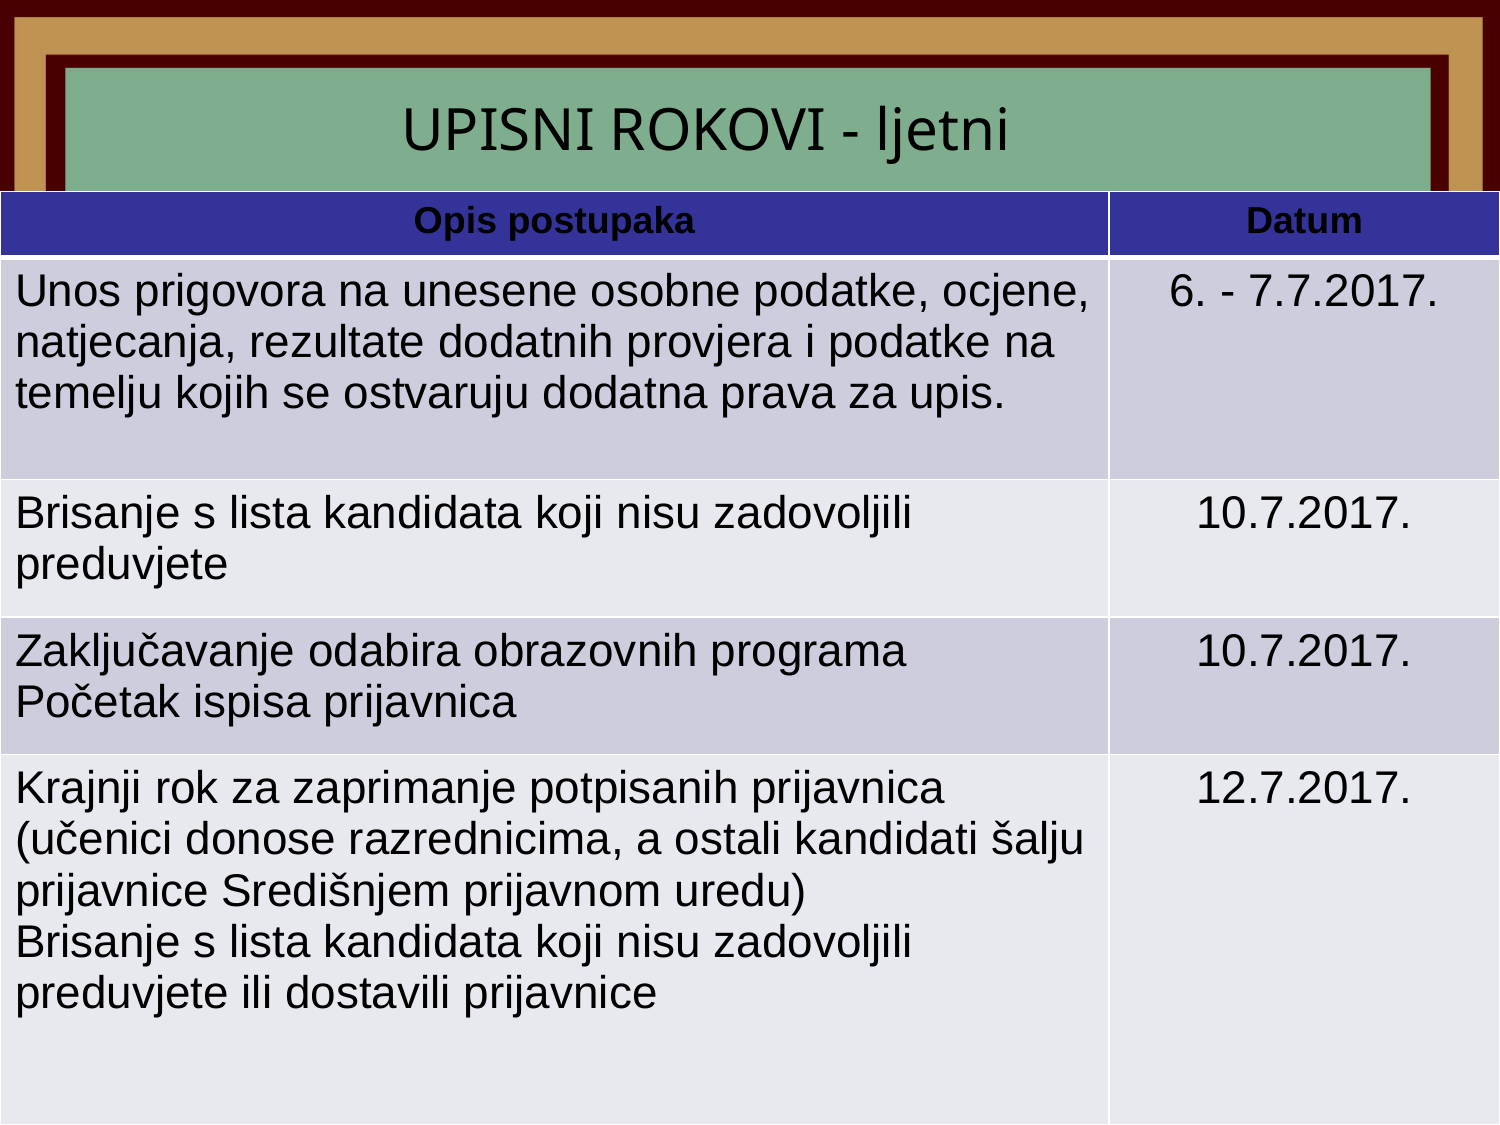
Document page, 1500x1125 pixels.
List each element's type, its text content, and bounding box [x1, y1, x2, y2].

table_header Opis postupaka [1, 192, 1108, 255]
table_cell Krajnji rok za zaprimanje potpisanih prijavnica (učenici donose razrednicima, a ostali kandidati šalju prijavnice Središnjem prijavnom uredu) Brisanje s lista kandidata koji nisu zadovoljili preduvjete ili dostavili prijavnice [1, 755, 1108, 1124]
table_cell 10.7.2017. [1110, 480, 1499, 616]
table_cell 6. - 7.7.2017. [1110, 260, 1499, 479]
table_cell 12.7.2017. [1110, 755, 1499, 1124]
table_header Datum [1110, 192, 1499, 255]
table_cell 10.7.2017. [1110, 618, 1499, 754]
table_cell Zaključavanje odabira obrazovnih programa Početak ispisa prijavnica [1, 618, 1108, 754]
table_cell Brisanje s lista kandidata koji nisu zadovoljili preduvjete [1, 480, 1108, 616]
picture [0, 0, 1500, 191]
title UPISNI ROKOVI - ljetni [112, 62, 1300, 191]
table_cell Unos prigovora na unesene osobne podatke, ocjene, natjecanja, rezultate dodatnih provjera i podatke na temelju kojih se ostvaruju dodatna prava za upis. [1, 260, 1108, 479]
